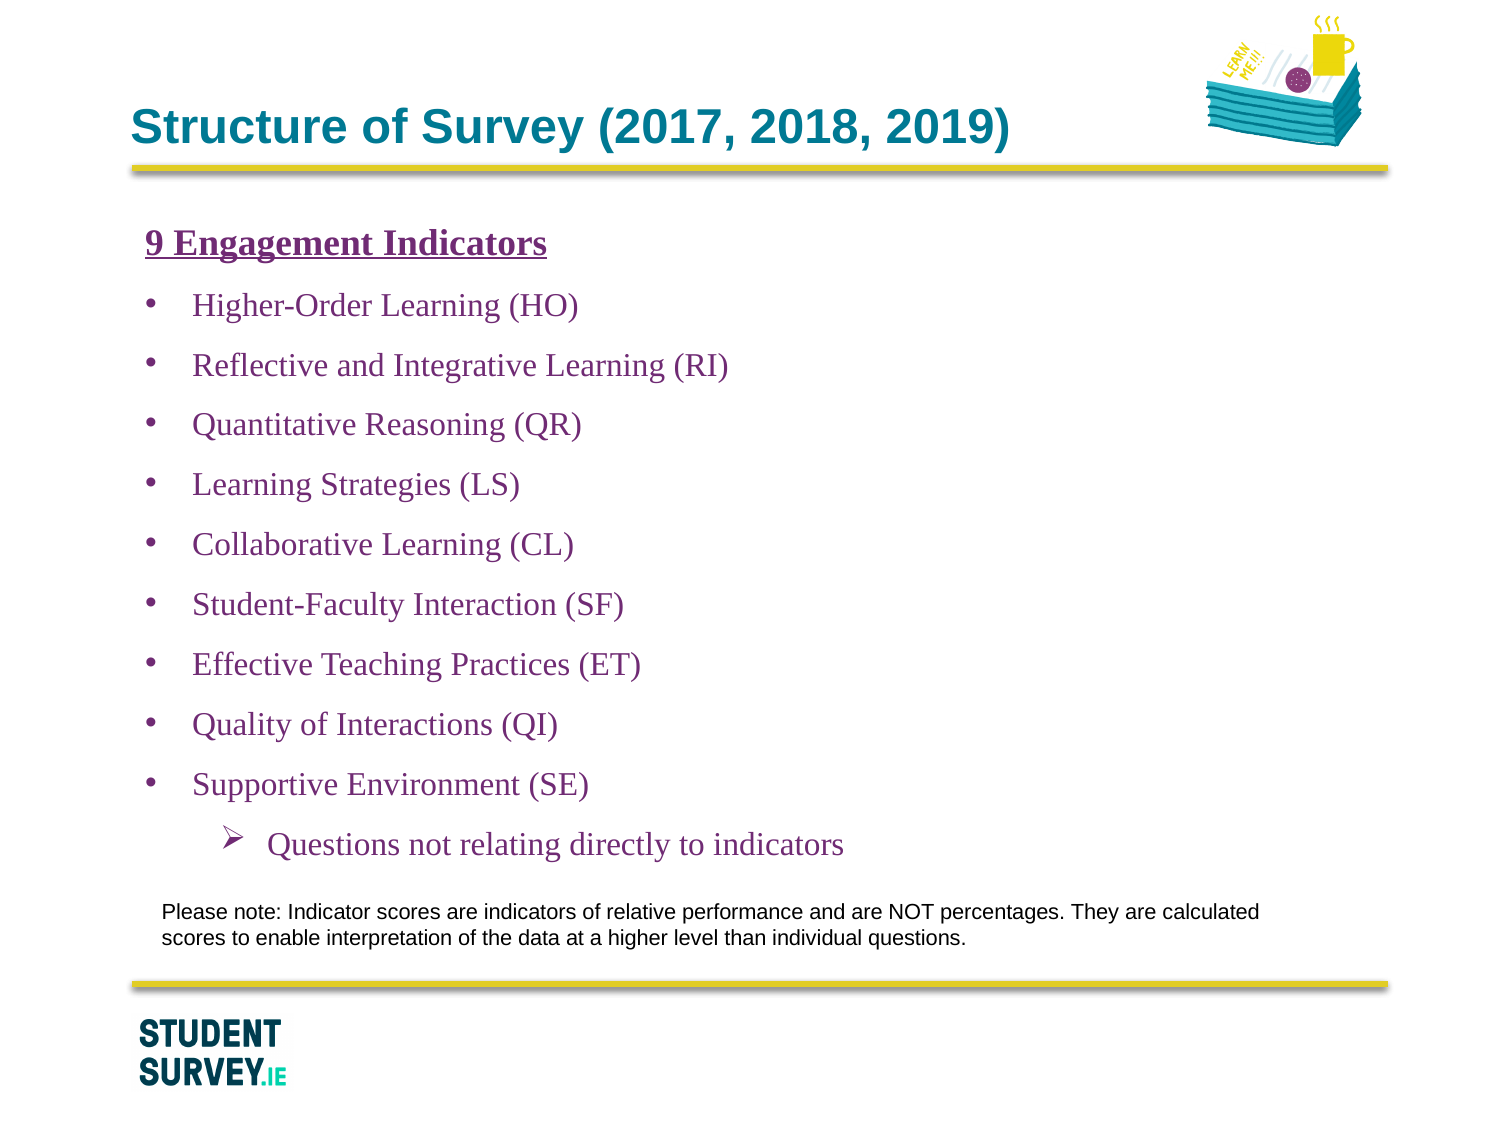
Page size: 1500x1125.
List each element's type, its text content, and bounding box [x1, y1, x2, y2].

picture [1186, 0, 1384, 157]
picture [131, 1013, 294, 1092]
text_box 9 Engagement Indicators Higher-Order Learning (HO) Reflective and Integrative Learning (RI) Quantitative Reasoning (QR) Learning Strategies (LS) Collaborative Learning (CL) Student-Faculty Interaction (SF) Effective Teaching Practices (ET) Quality of Interactions (QI) Supportive Environment (SE) Questions not relating directly to indicators [130, 187, 1159, 869]
title Structure of Survey (2017, 2018, 2019) [130, 45, 1128, 161]
text_box Please note: Indicator scores are indicators of relative performance and are NOT percentages. They are calculated scores to enable interpretation of the data at a higher level than individual questions. [146, 889, 1337, 957]
